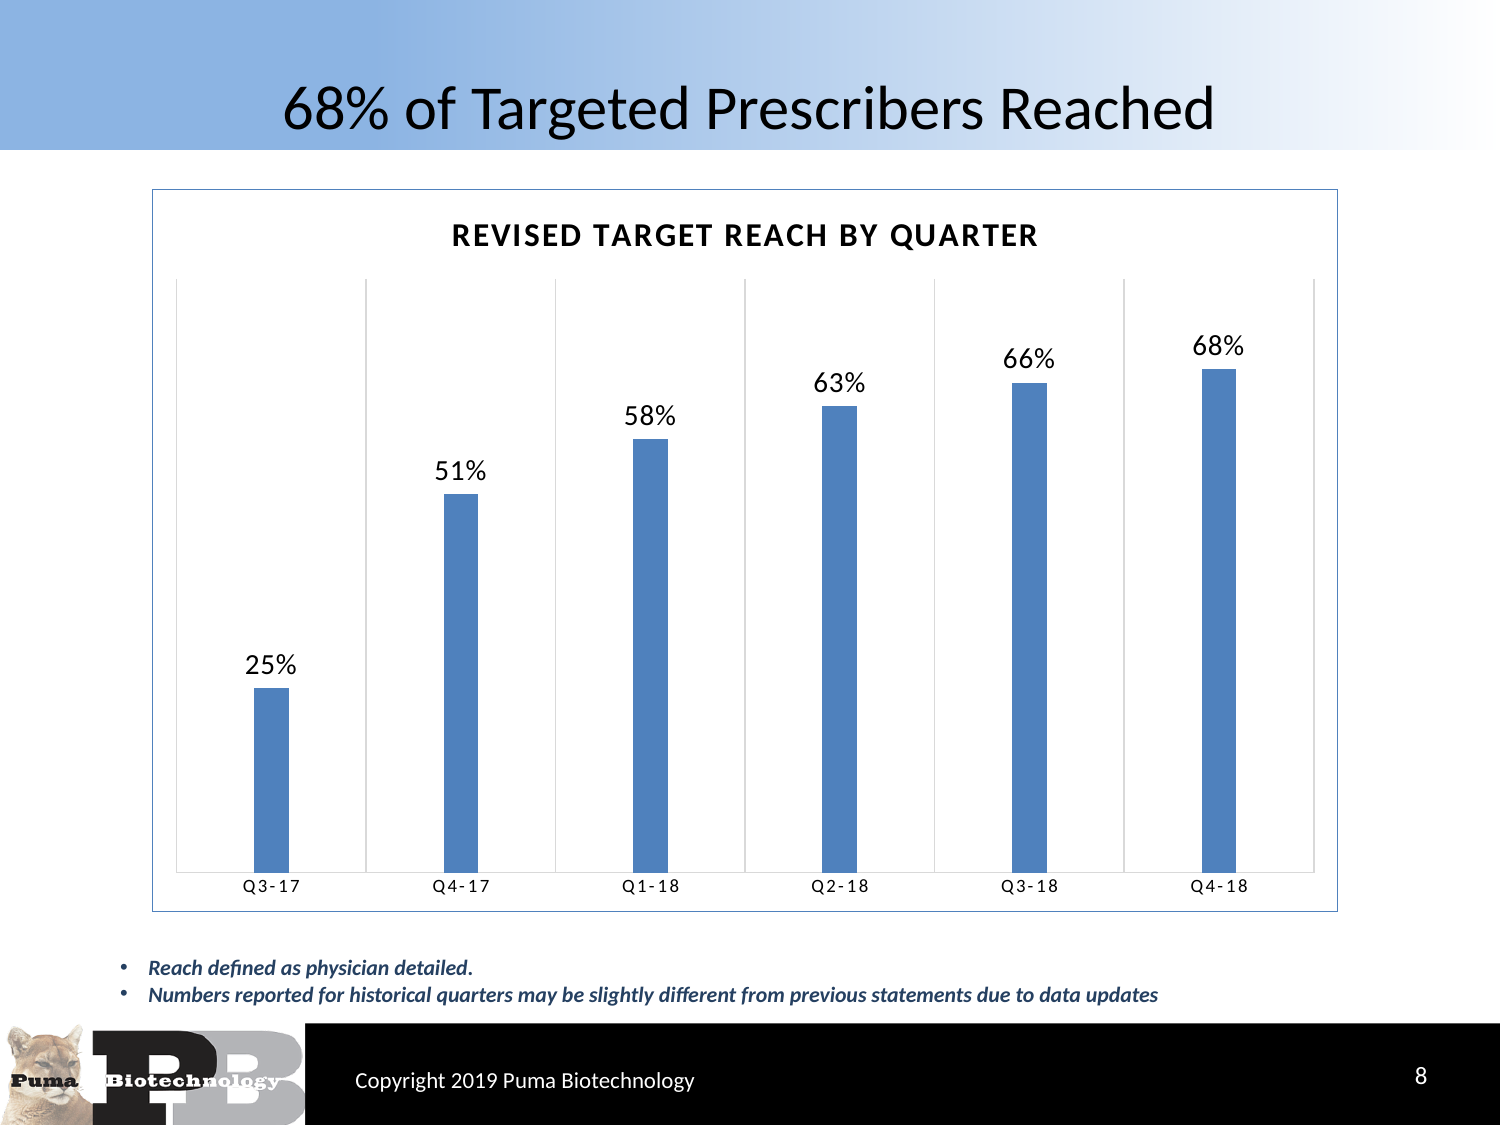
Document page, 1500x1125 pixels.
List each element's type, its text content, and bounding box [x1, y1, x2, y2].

text_box Reach defined as physician detailed. Numbers reported for historical quarters may be slightly different from previous statements due to data updates [105, 946, 1353, 1014]
text_box Copyright 2019 Puma Biotechnology [340, 1058, 787, 1101]
chart [152, 189, 1338, 912]
text_box 68% of Targeted Prescribers Reached [0, 0, 1500, 150]
slide_number 8 [1337, 1044, 1443, 1105]
